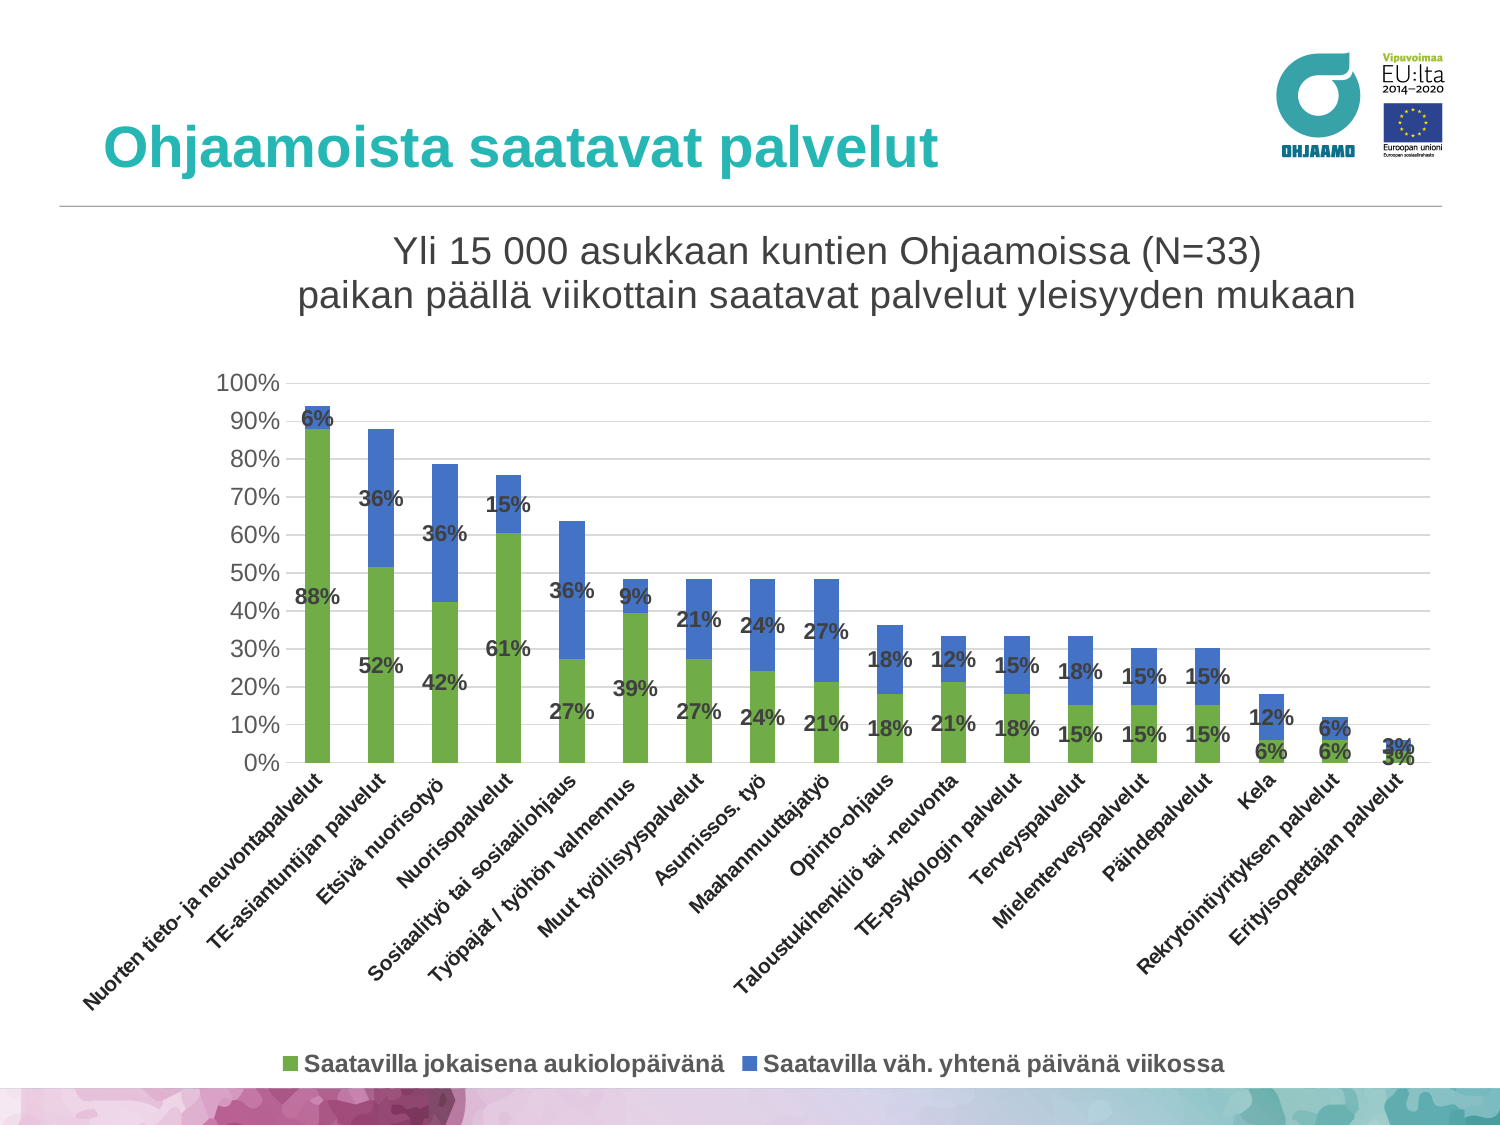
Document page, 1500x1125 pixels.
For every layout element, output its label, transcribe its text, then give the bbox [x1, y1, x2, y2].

chart [50, 216, 1459, 1083]
picture [0, 0, 1500, 1125]
title Ohjaamoista saatavat palvelut [103, 61, 1213, 216]
